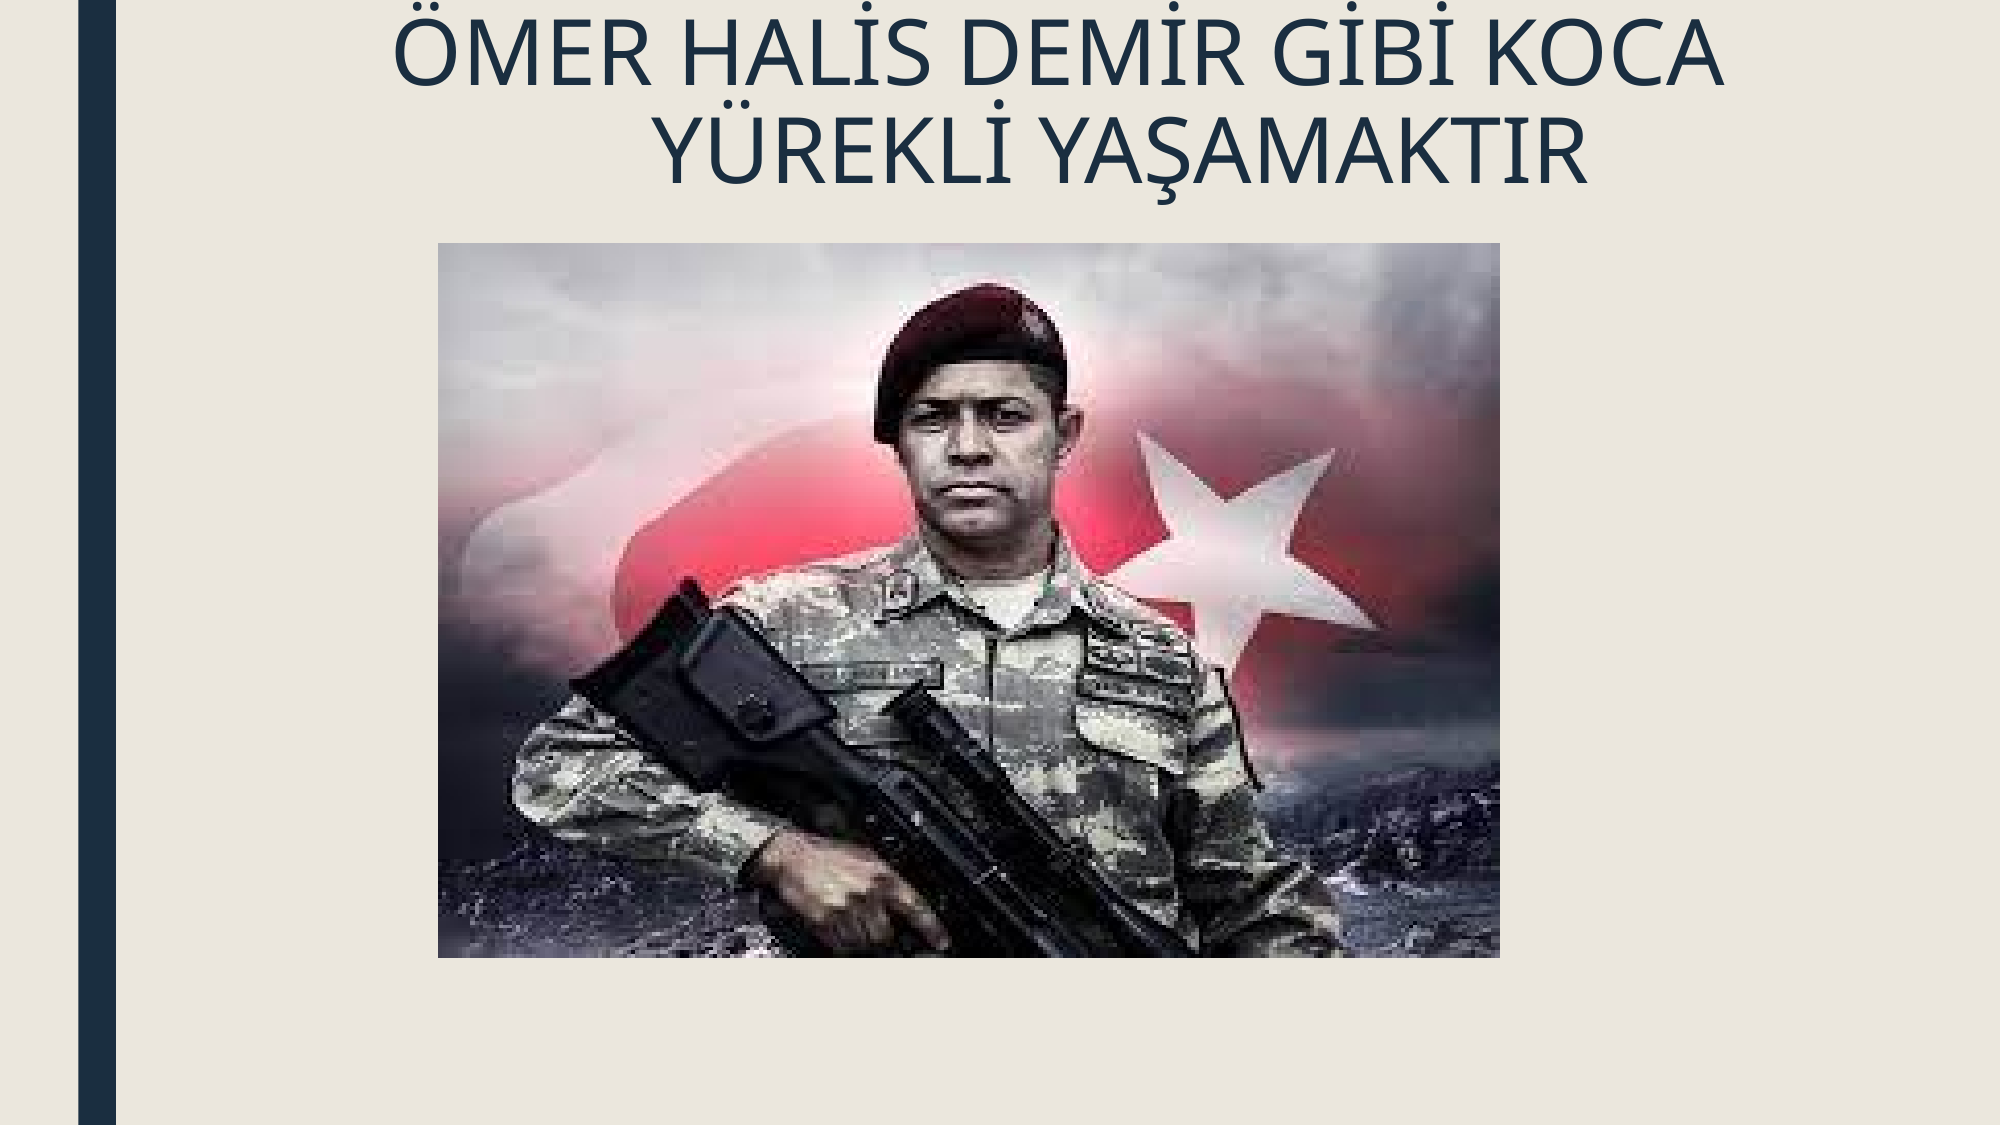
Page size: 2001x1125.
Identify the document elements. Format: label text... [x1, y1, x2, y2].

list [438, 243, 1500, 958]
title ÖMER HALİS DEMİR GİBİ KOCA YÜREKLİ YAŞAMAKTIR [233, 0, 1809, 244]
